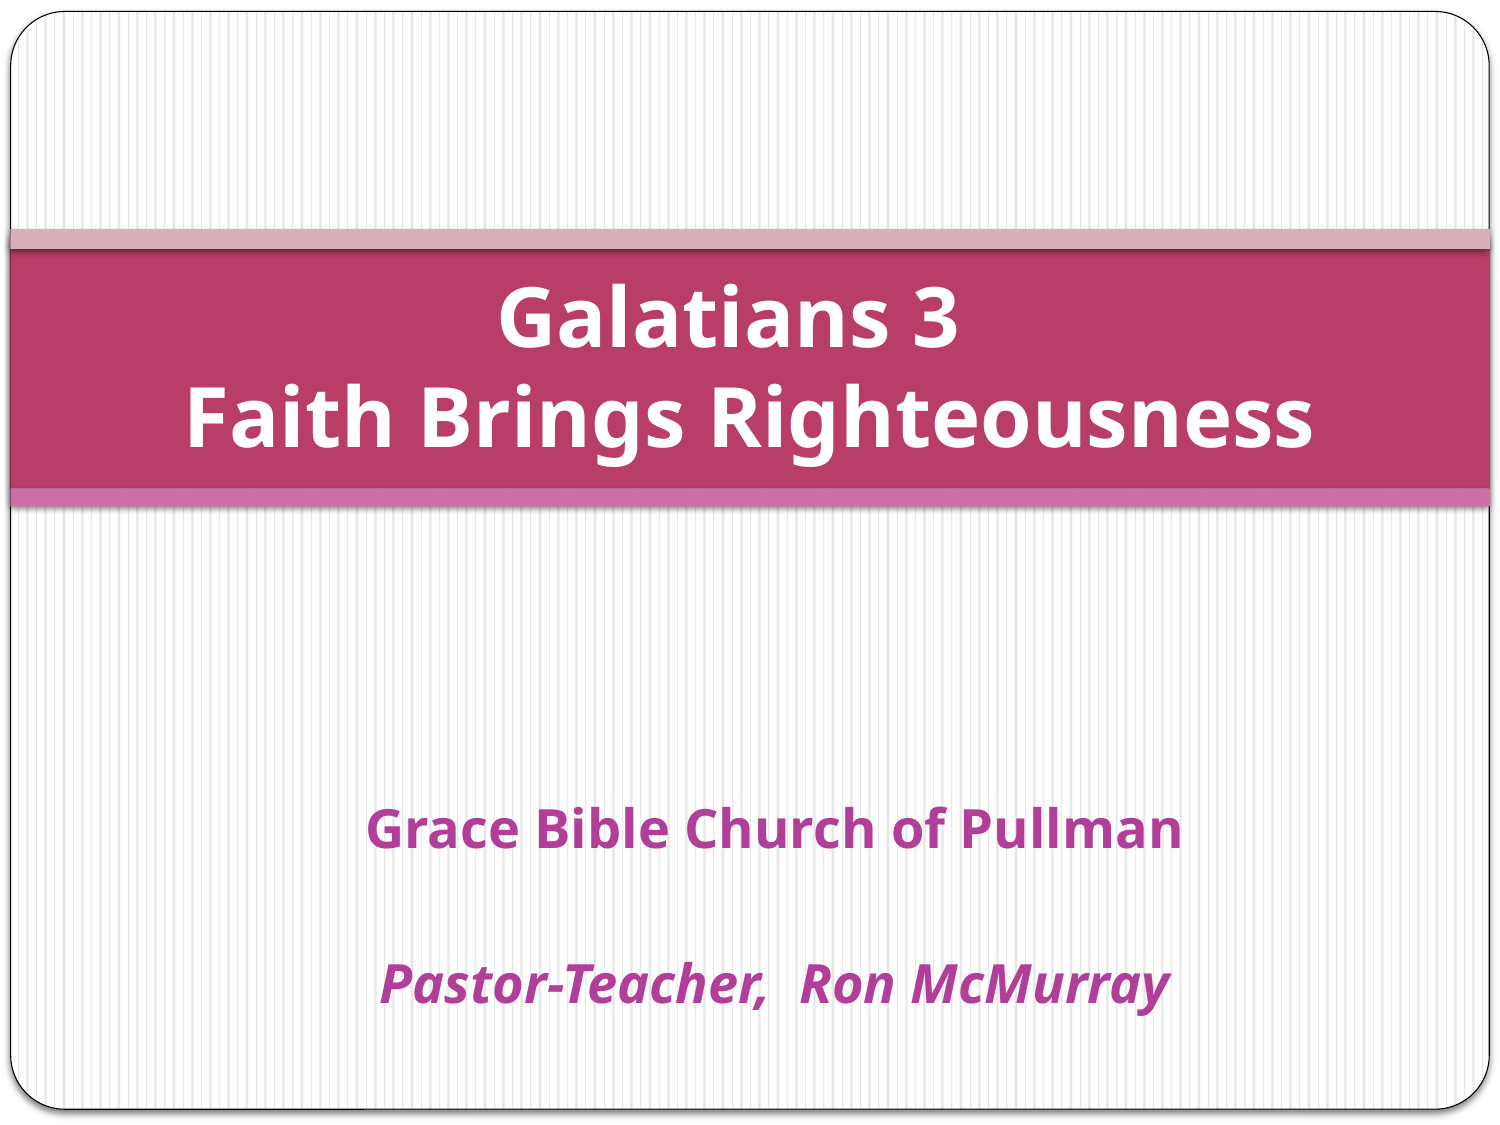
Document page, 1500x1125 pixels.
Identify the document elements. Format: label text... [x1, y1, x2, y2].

title Galatians 3 Faith Brings Righteousness [37, 247, 1463, 489]
subtitle Grace Bible Church of Pullman Pastor-Teacher, Ron McMurray [249, 787, 1300, 1050]
